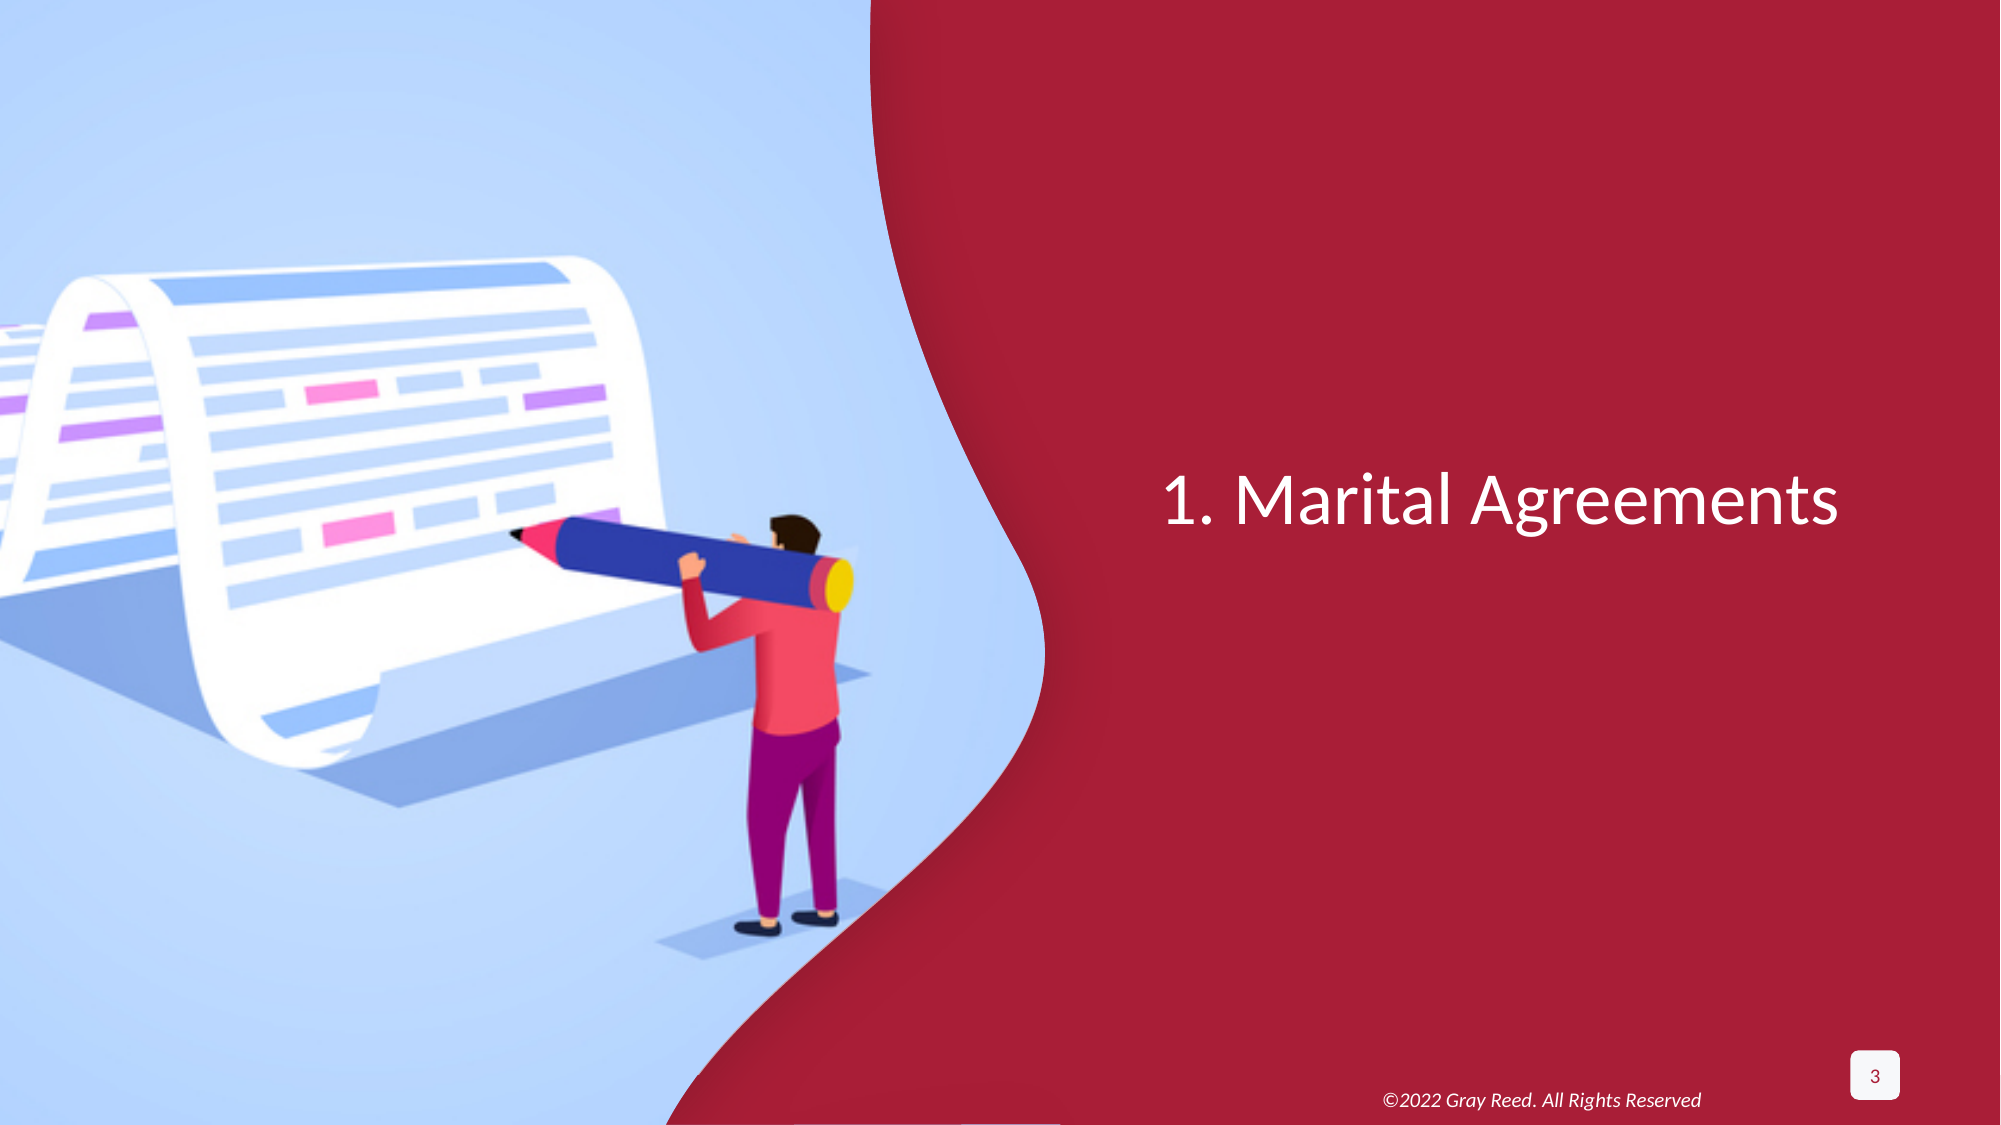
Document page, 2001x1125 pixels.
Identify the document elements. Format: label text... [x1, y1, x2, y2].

title 1. Marital Agreements [1083, 429, 1917, 650]
slide_number 3 [1850, 1050, 1900, 1100]
footer ©2022 Gray Reed. All Rights Reserved [1065, 1079, 1717, 1120]
picture [0, 0, 1061, 1125]
